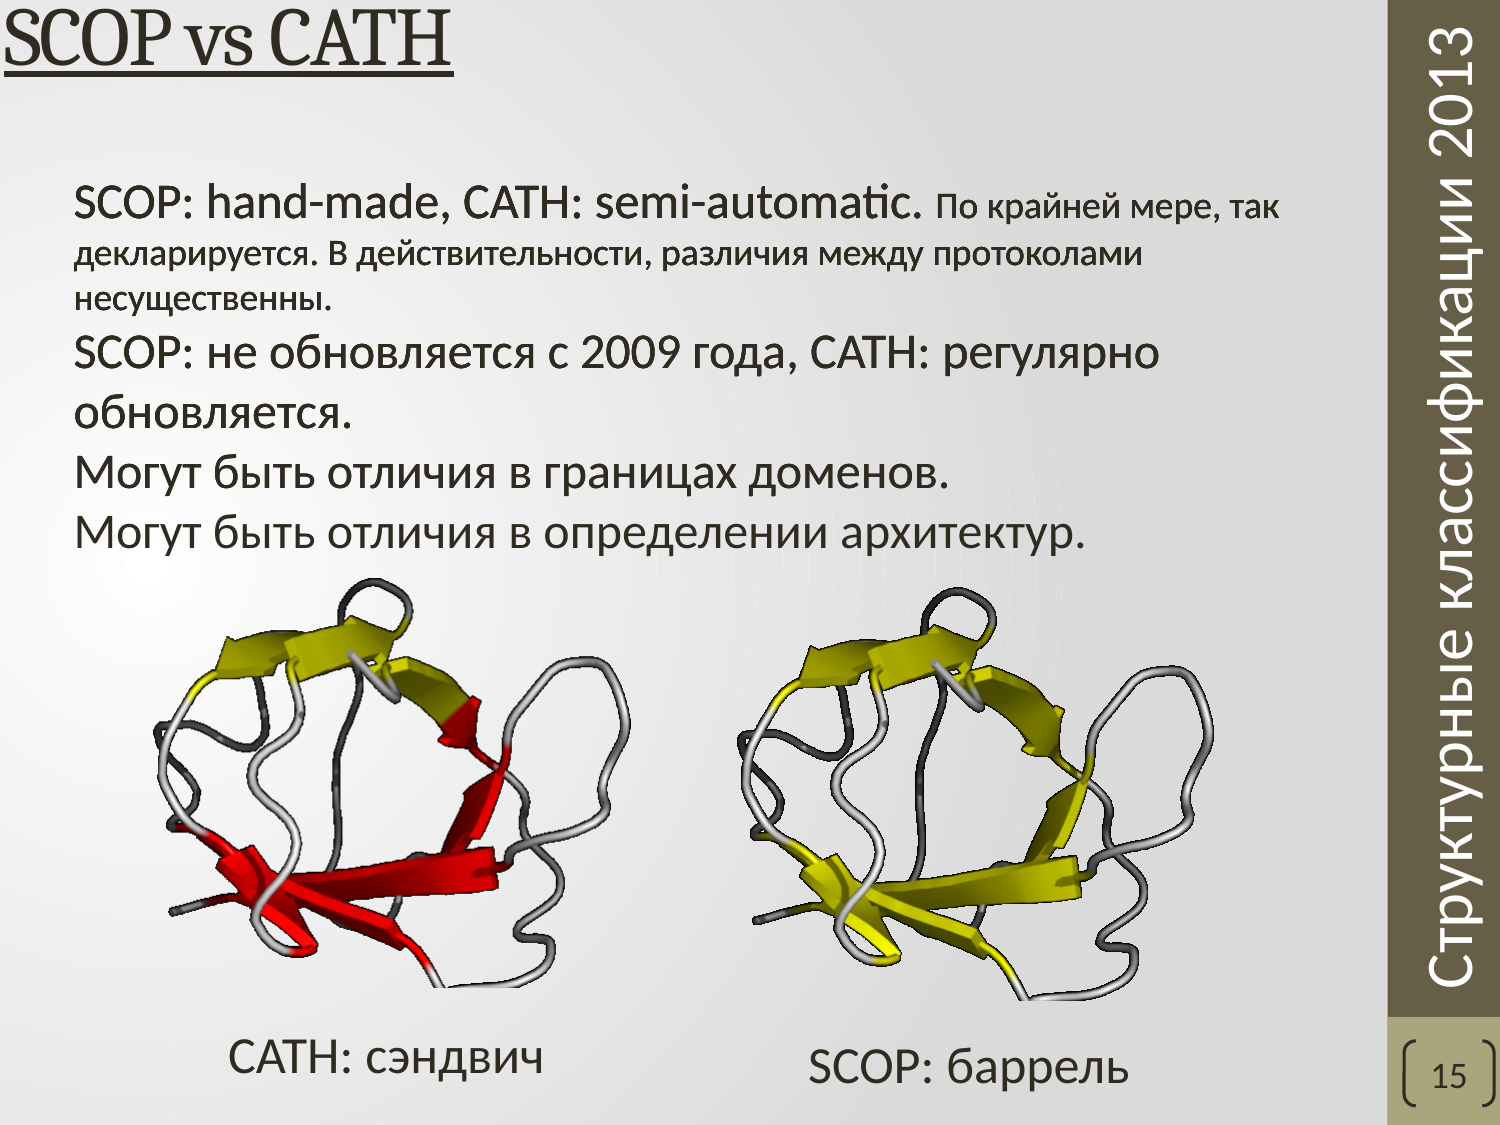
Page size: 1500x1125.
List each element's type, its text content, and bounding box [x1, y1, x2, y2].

text_box CATH: сэндвич [213, 1014, 560, 1092]
text_box SCOP vs CATH [0, 0, 1221, 90]
text_box SCOP: баррель [793, 1024, 1145, 1102]
text_box SCOP: hand-made, CATH: semi-automatic. По крайней мере, так декларируется. В действительности, различия между протоколами несущественны. SCOP: не обновляется с 2009 года, CATH: регулярно обновляется. Могут быть отличия в границах доменов. Могут быть отличия в определении архитектур. [58, 160, 1365, 566]
picture [114, 563, 648, 988]
picture [710, 570, 1235, 1002]
slide_number 15 [1402, 1039, 1496, 1108]
